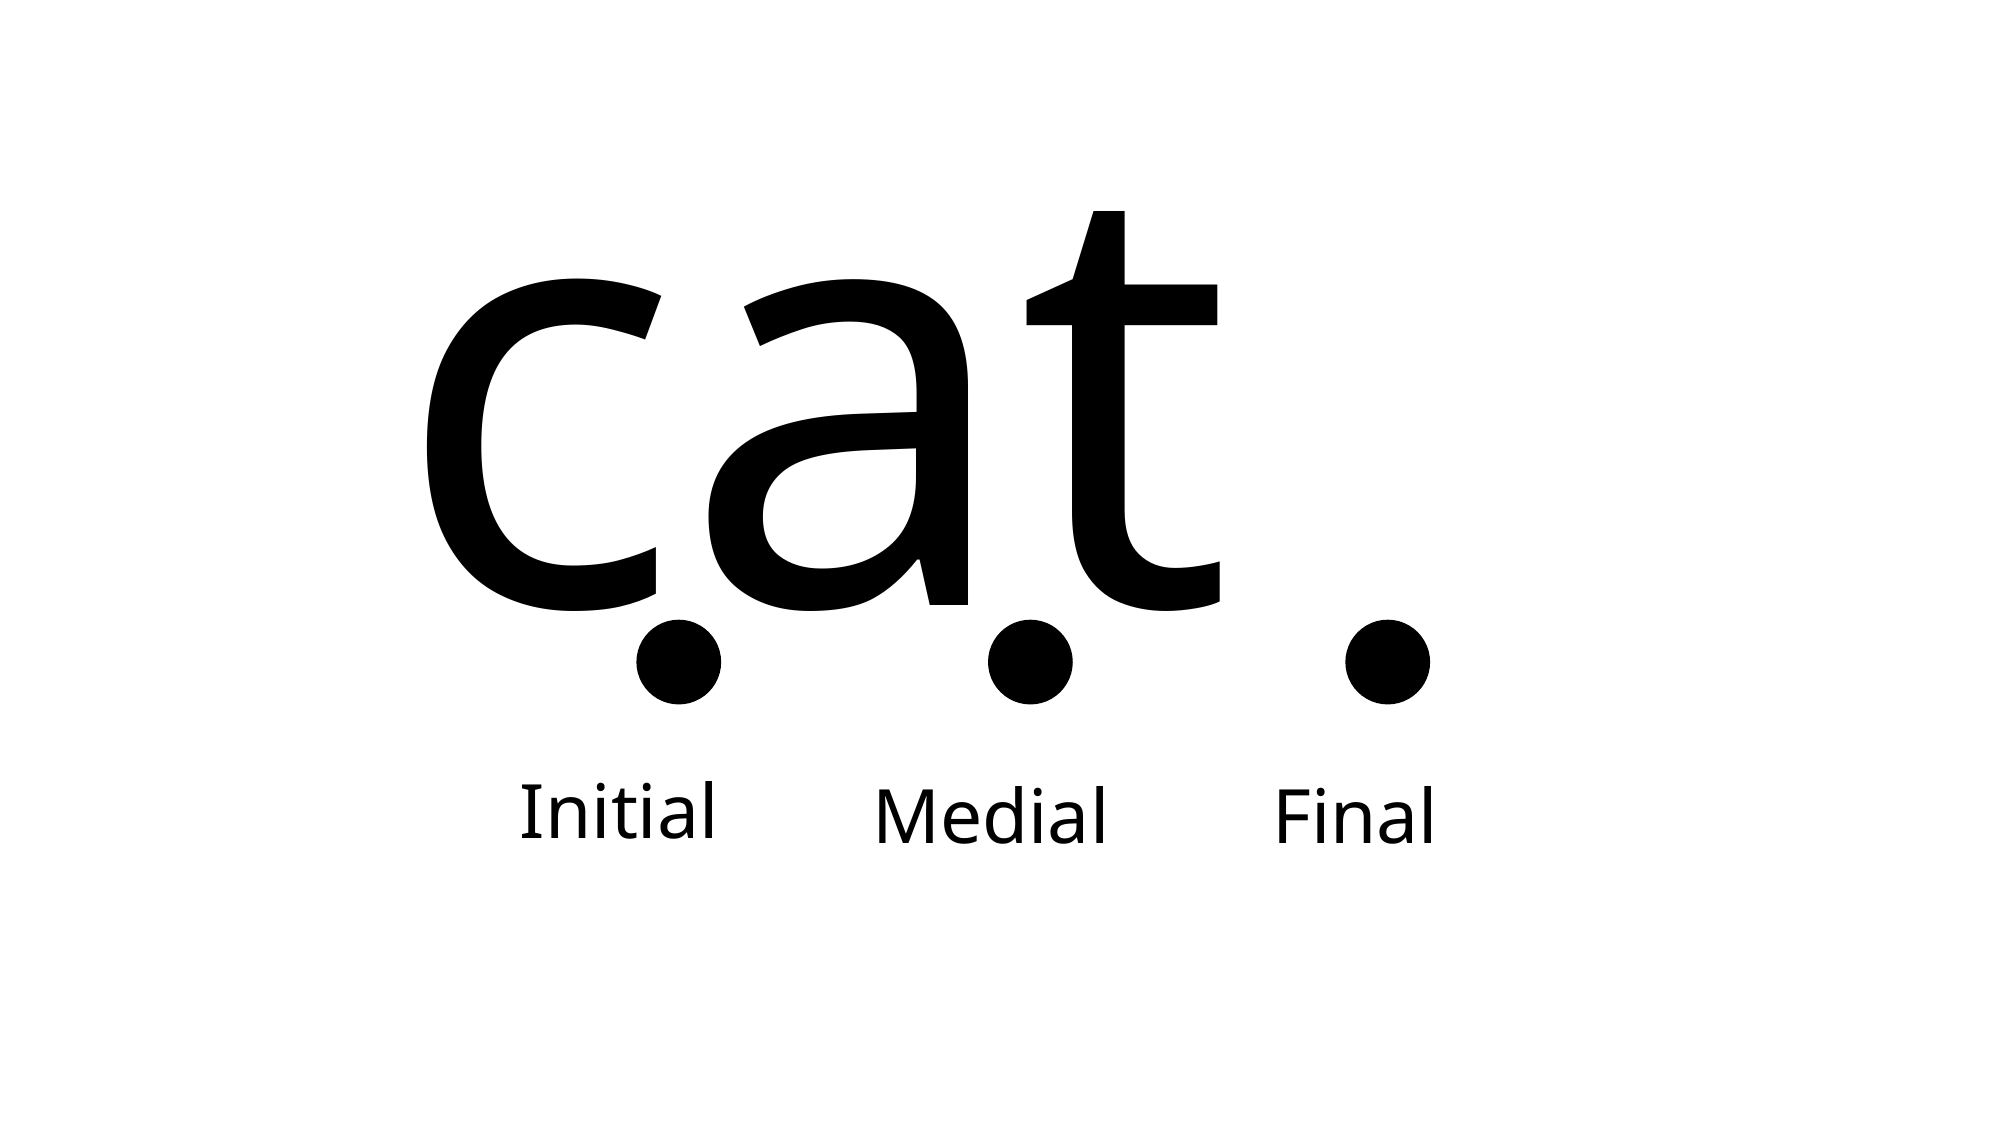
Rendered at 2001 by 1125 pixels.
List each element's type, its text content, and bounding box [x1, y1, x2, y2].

text_box Medial [857, 761, 1204, 866]
text_box [988, 619, 1073, 705]
text_box cat [379, 0, 1514, 733]
text_box Initial [505, 755, 827, 861]
text_box [1345, 619, 1431, 705]
text_box Final [1257, 760, 1518, 866]
text_box [636, 619, 722, 705]
